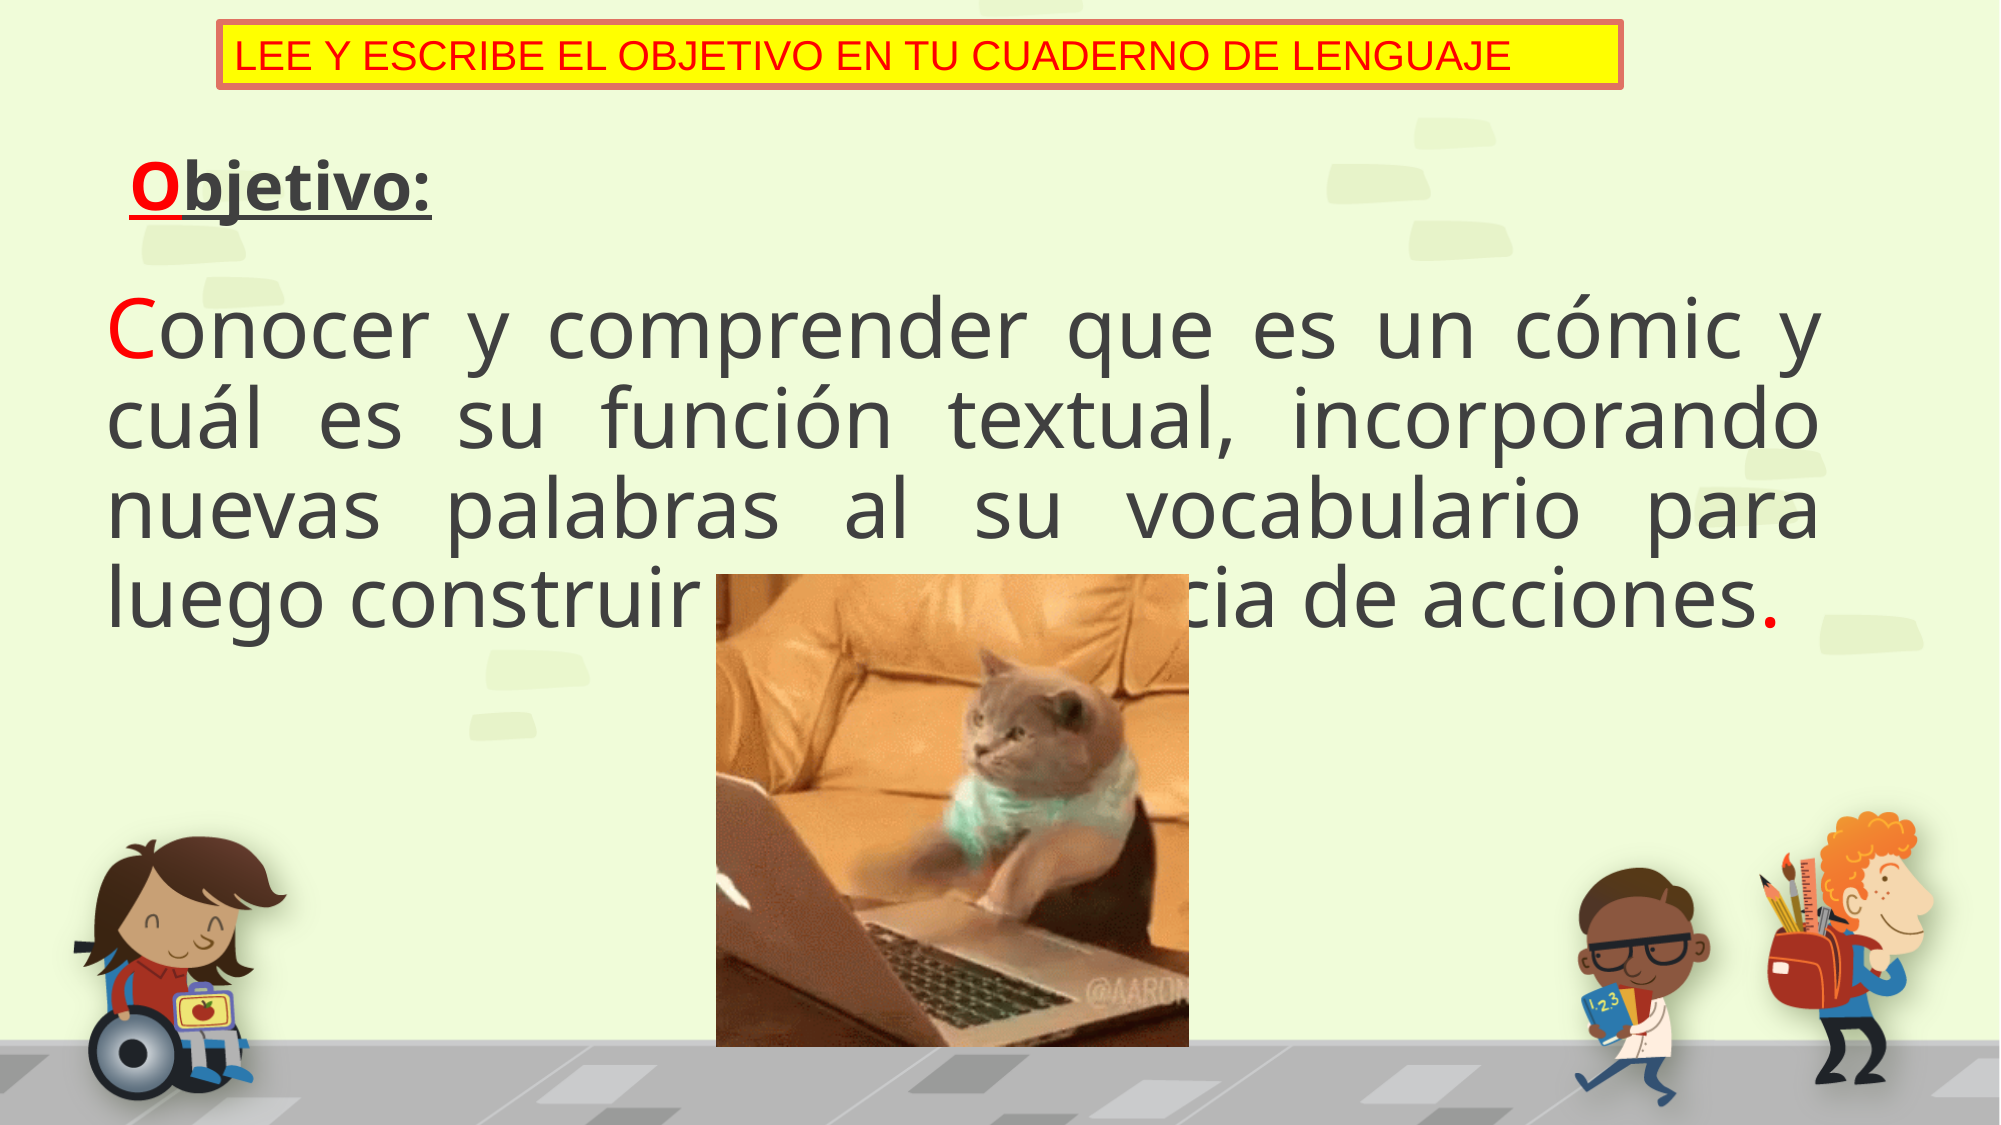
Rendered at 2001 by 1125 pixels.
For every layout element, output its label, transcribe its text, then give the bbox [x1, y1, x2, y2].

text_box LEE Y ESCRIBE EL OBJETIVO EN TU CUADERNO DE LENGUAJE [219, 21, 1622, 87]
title Objetivo: [114, 54, 1727, 233]
picture [0, 0, 2000, 1125]
list Conocer y comprender que es un cómic y cuál es su función textual, incorporando nuevas palabras al su vocabulario para luego construir una secuencia de acciones. [90, 278, 1839, 849]
